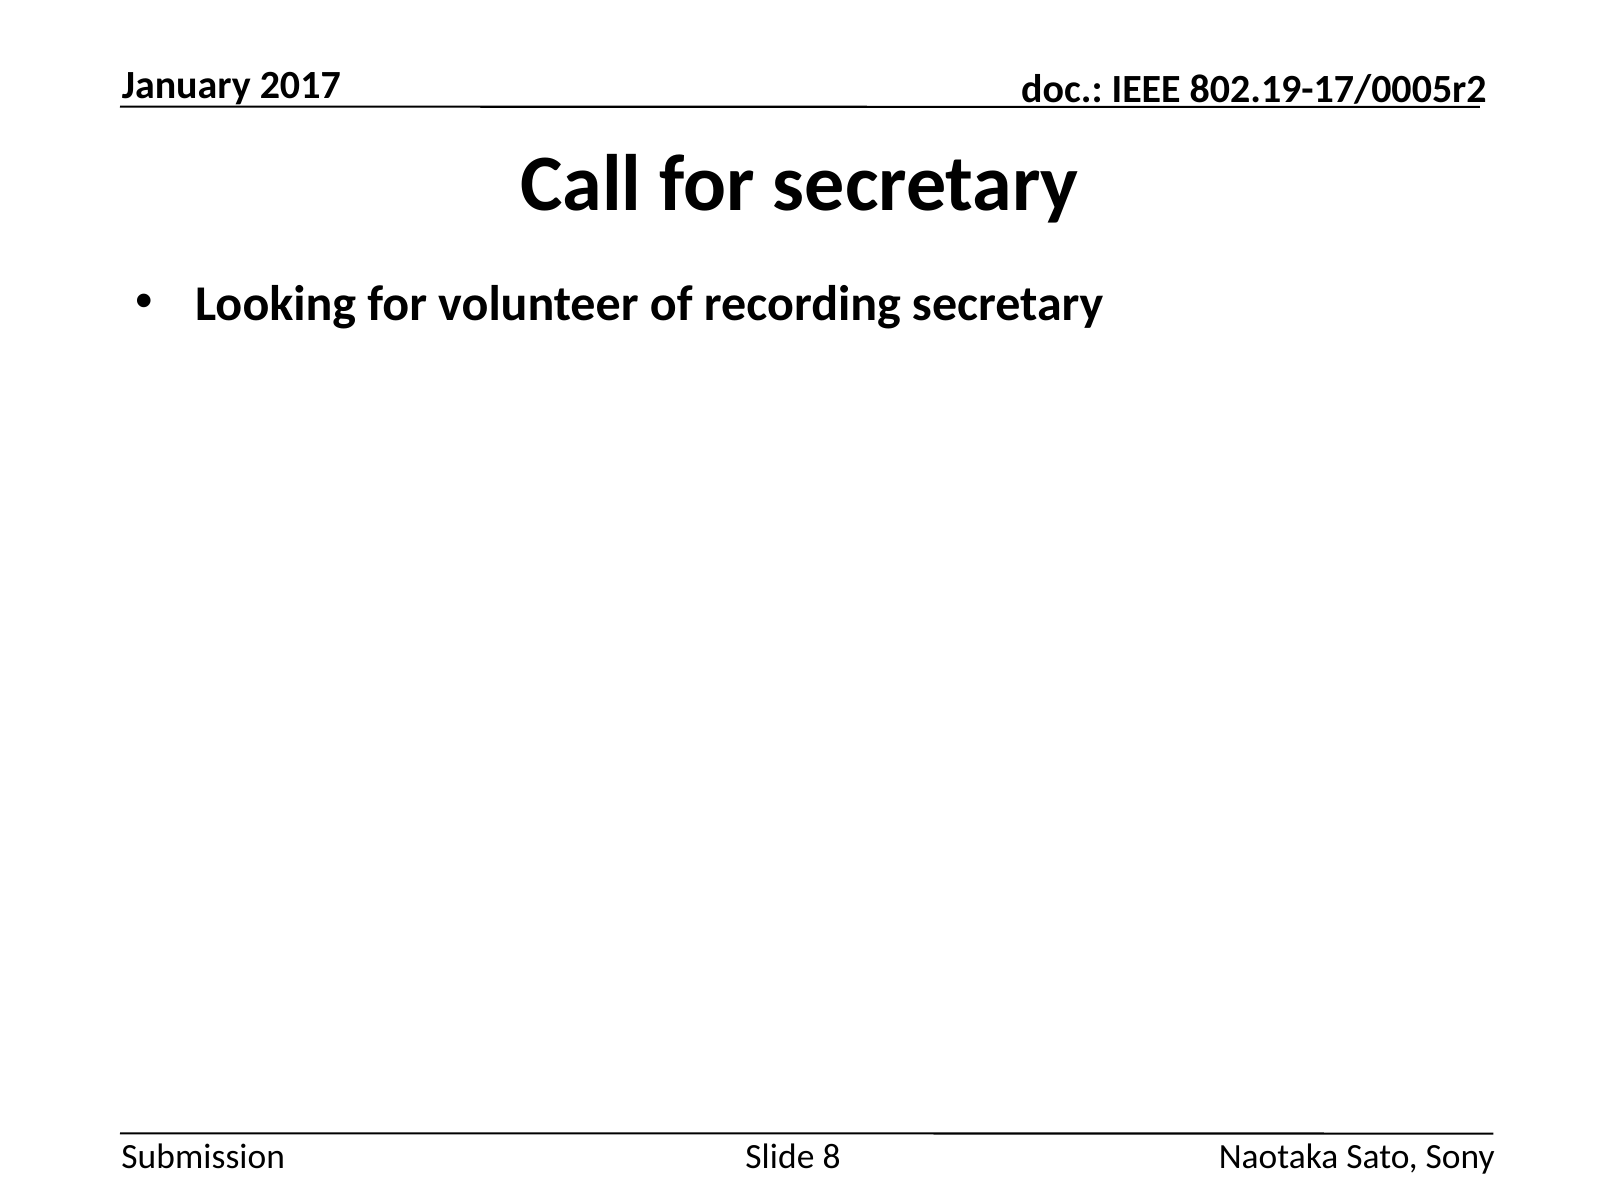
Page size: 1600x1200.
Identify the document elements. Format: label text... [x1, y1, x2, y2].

list Looking for volunteer of recording secretary [119, 262, 1480, 1126]
title Call for secretary [119, 119, 1480, 238]
slide_number Slide 8 [733, 1132, 854, 1197]
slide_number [121, 58, 451, 107]
footer Naotaka Sato, Sony [937, 1132, 1495, 1174]
